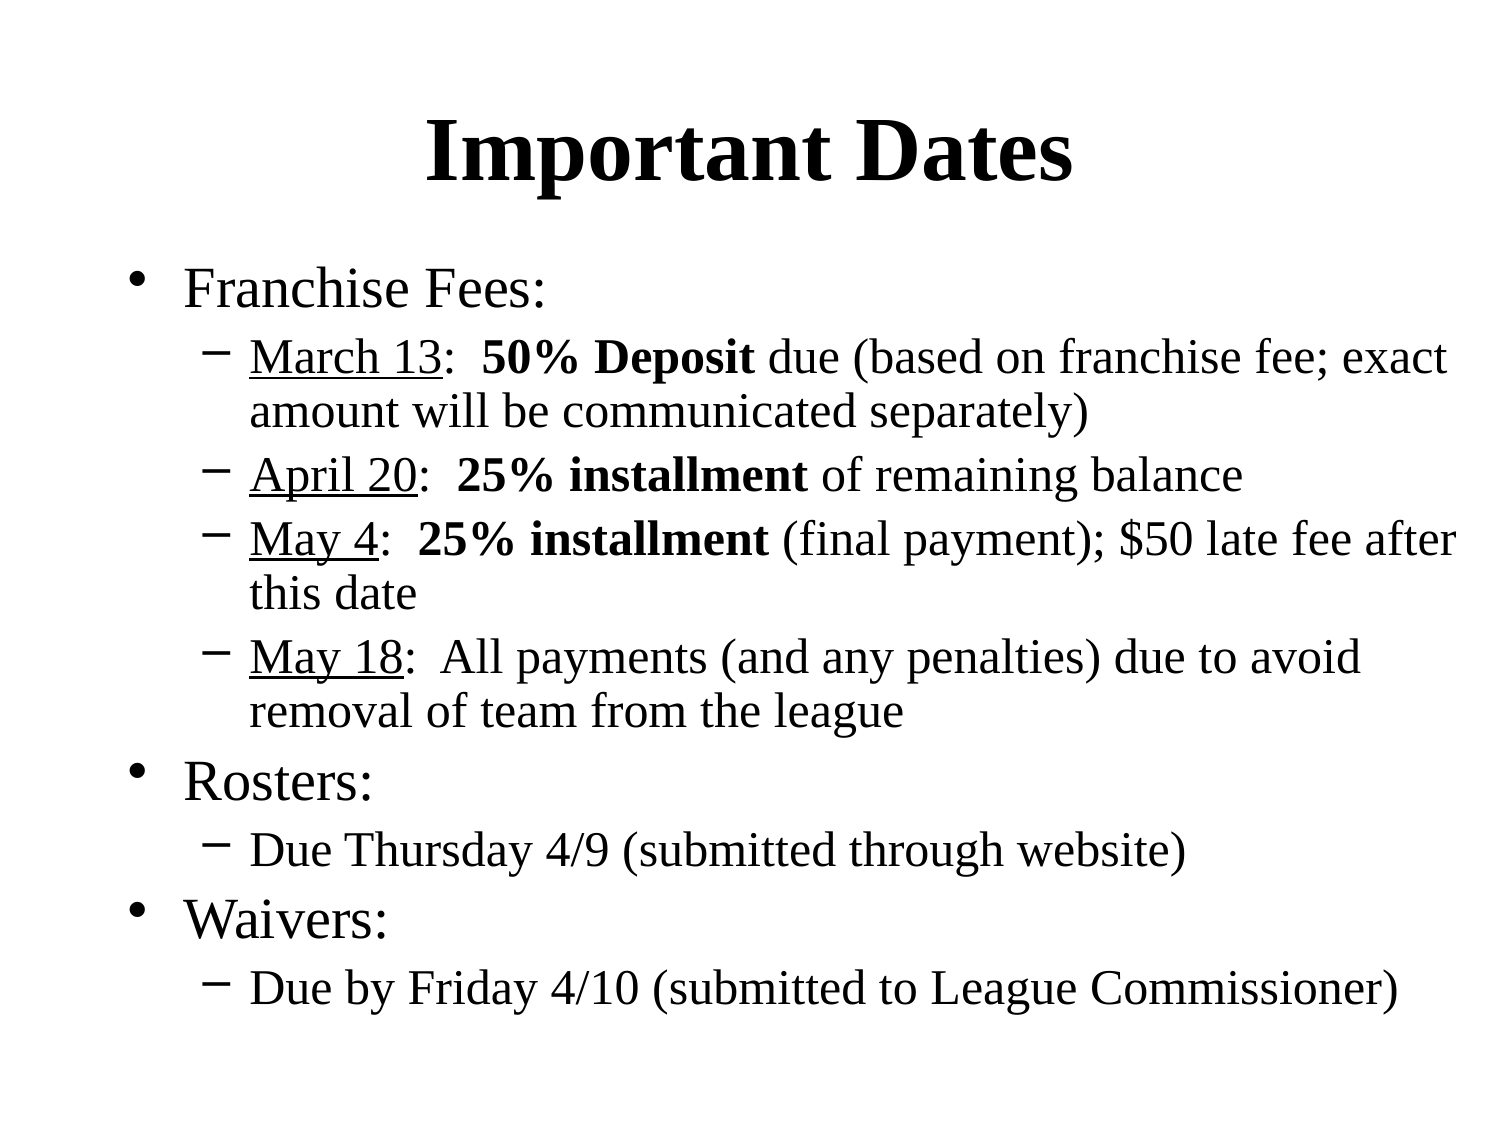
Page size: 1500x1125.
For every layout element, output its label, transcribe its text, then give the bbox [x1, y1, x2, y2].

list Franchise Fees: March 13: 50% Deposit due (based on franchise fee; exact amount will be communicated separately) April 20: 25% installment of remaining balance May 4: 25% installment (final payment); $50 late fee after this date May 18: All payments (and any penalties) due to avoid removal of team from the league Rosters: Due Thursday 4/9 (submitted through website) Waivers: Due by Friday 4/10 (submitted to League Commissioner) [112, 249, 1476, 976]
title Important Dates [112, 49, 1388, 238]
